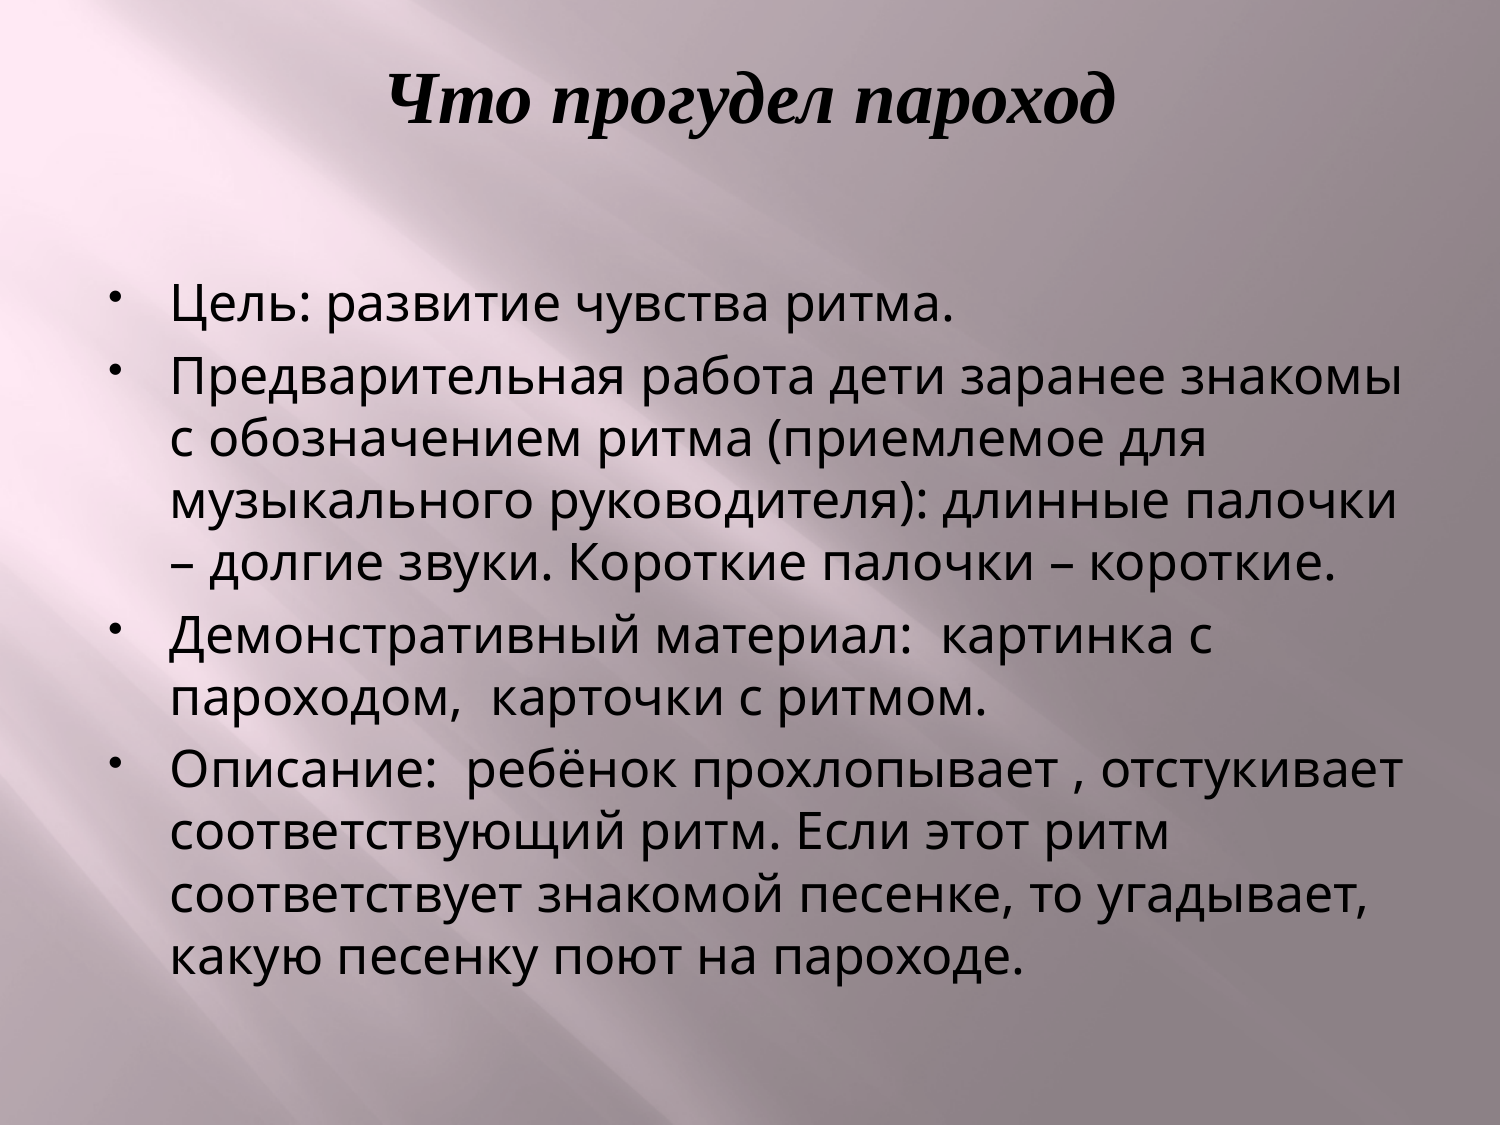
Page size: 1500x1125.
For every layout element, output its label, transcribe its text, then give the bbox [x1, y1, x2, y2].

title Что прогудел пароход [75, 45, 1425, 233]
list Цель: развитие чувства ритма. Предварительная работа дети заранее знакомы с обозначением ритма (приемлемое для музыкального руководителя): длинные палочки – долгие звуки. Короткие палочки – короткие. Демонстративный материал: картинка с пароходом, карточки с ритмом. Описание: ребёнок прохлопывает , отстукивает соответствующий ритм. Если этот ритм соответствует знакомой песенке, то угадывает, какую песенку поют на пароходе. [75, 262, 1425, 1035]
